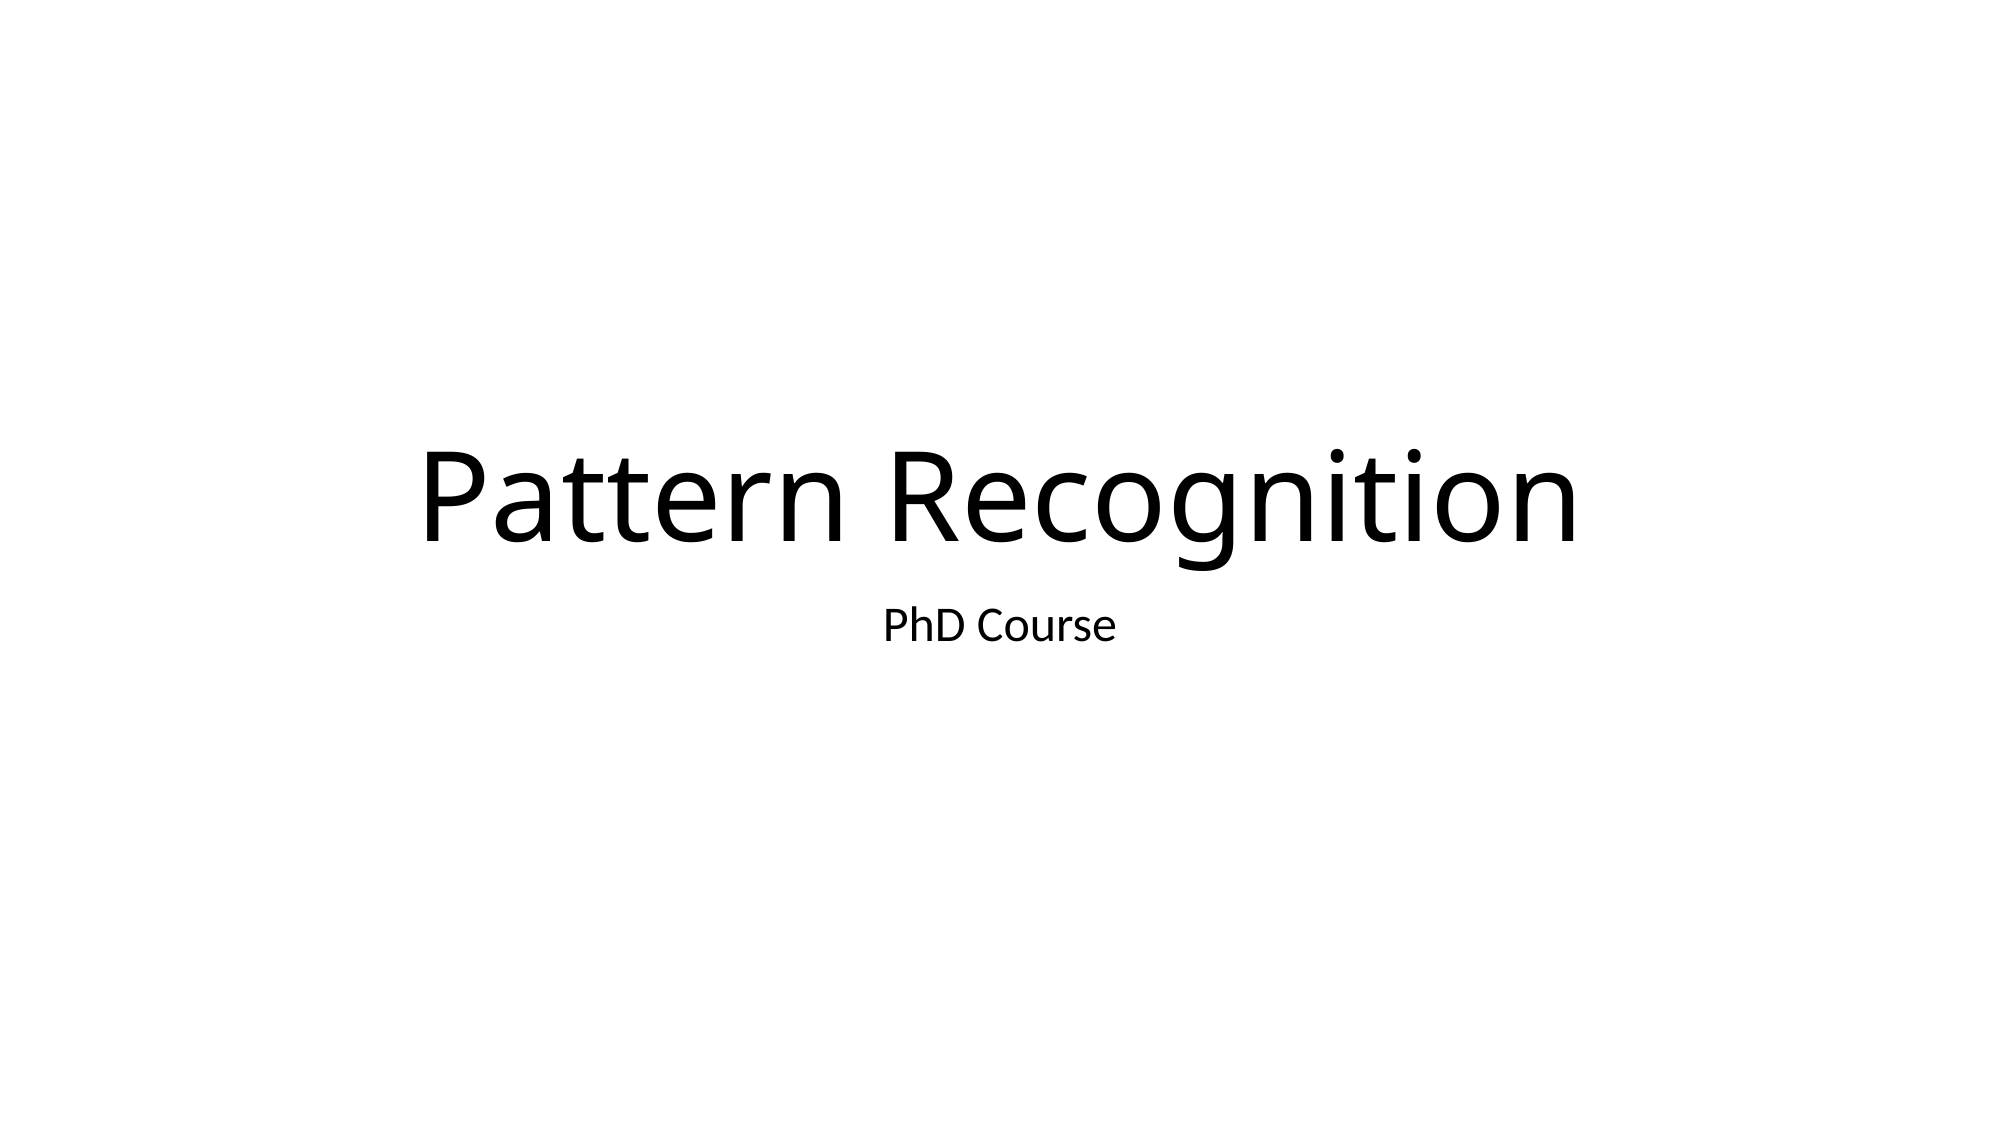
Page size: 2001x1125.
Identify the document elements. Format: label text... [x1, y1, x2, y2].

subtitle PhD Course [249, 590, 1750, 863]
title Pattern Recognition [249, 184, 1750, 576]
